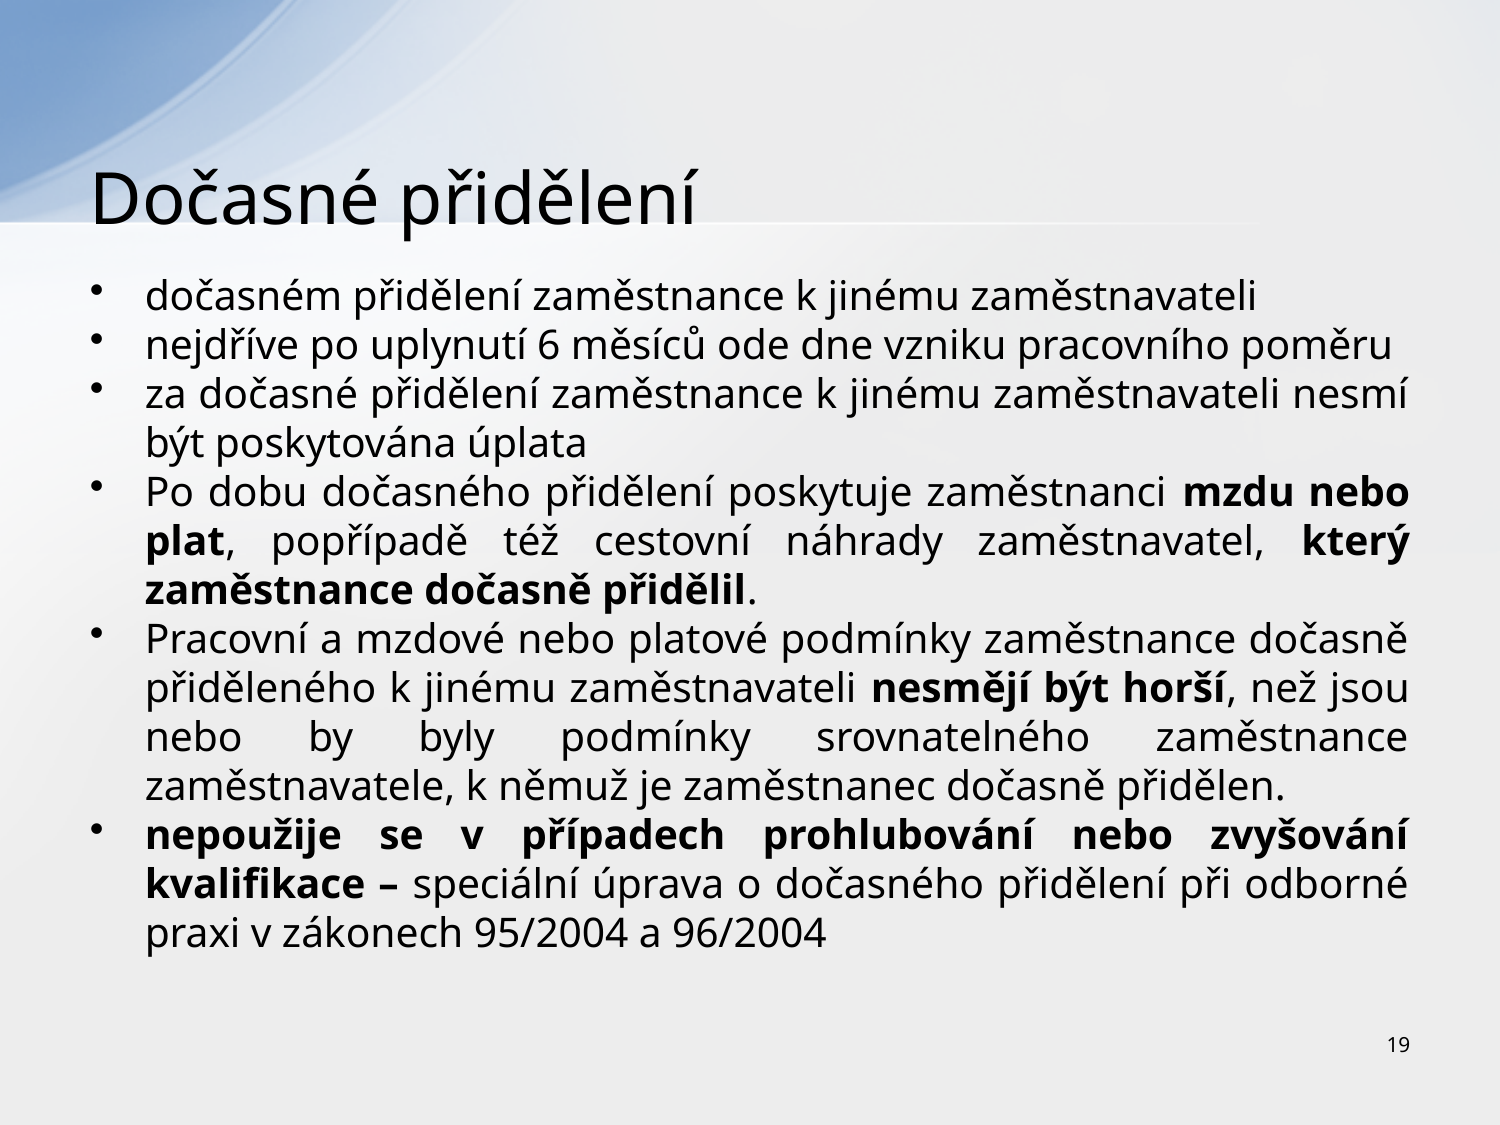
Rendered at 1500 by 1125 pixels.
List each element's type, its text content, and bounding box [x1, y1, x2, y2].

picture [0, 0, 1500, 1125]
title Dočasné přidělení [75, 58, 1425, 247]
slide_number 19 [1074, 1024, 1425, 1103]
list dočasném přidělení zaměstnance k jinému zaměstnavateli nejdříve po uplynutí 6 měsíců ode dne vzniku pracovního poměru za dočasné přidělení zaměstnance k jinému zaměstnavateli nesmí být poskytována úplata Po dobu dočasného přidělení poskytuje zaměstnanci mzdu nebo plat, popřípadě též cestovní náhrady zaměstnavatel, který zaměstnance dočasně přidělil. Pracovní a mzdové nebo platové podmínky zaměstnance dočasně přiděleného k jinému zaměstnavateli nesmějí být horší, než jsou nebo by byly podmínky srovnatelného zaměstnance zaměstnavatele, k němuž je zaměstnanec dočasně přidělen. nepoužije se v případech prohlubování nebo zvyšování kvalifikace – speciální úprava o dočasného přidělení při odborné praxi v zákonech 95/2004 a 96/2004 [75, 262, 1425, 1005]
